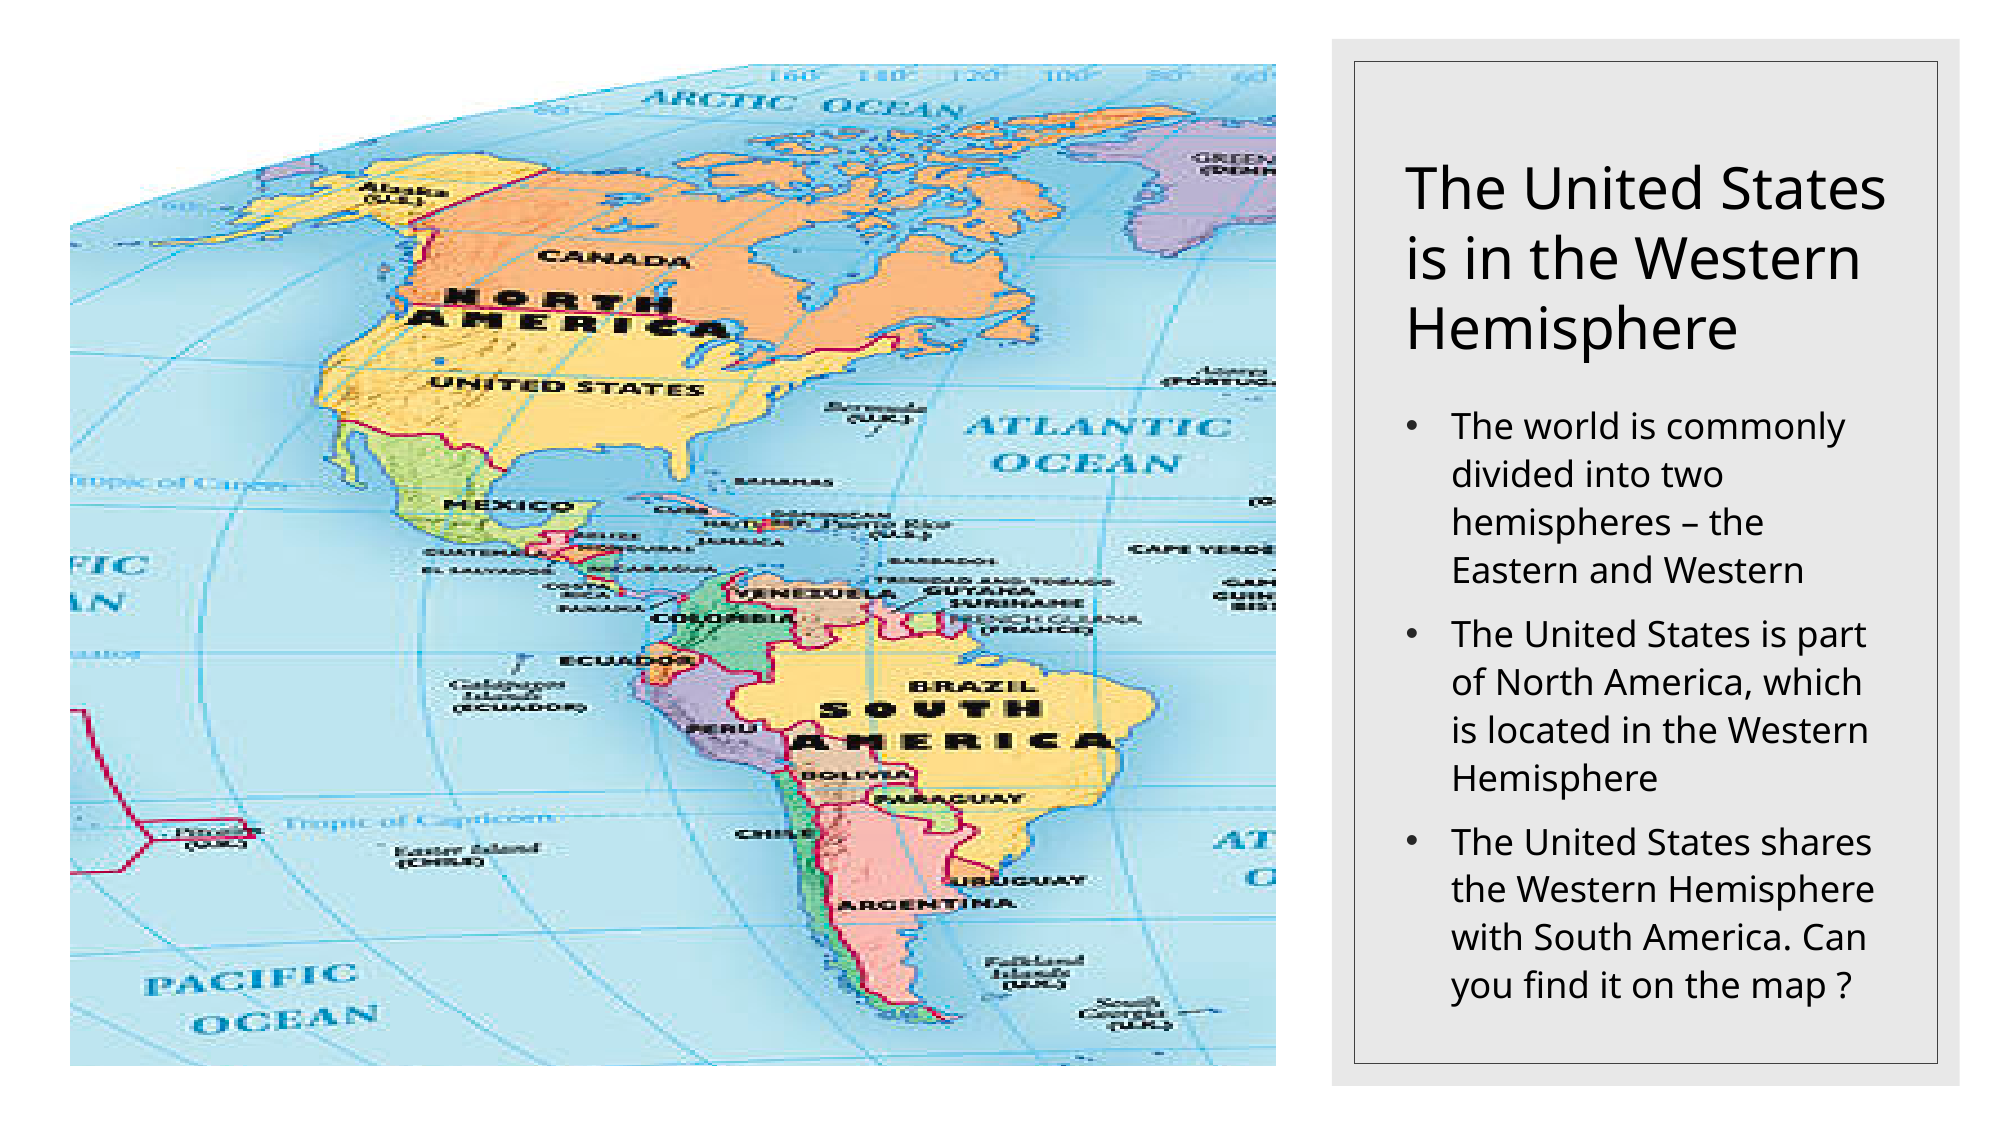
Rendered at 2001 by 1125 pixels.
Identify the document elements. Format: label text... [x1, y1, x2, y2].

list The world is commonly divided into two hemispheres – the Eastern and Western The United States is part of North America, which is located in the Western Hemisphere The United States shares the Western Hemisphere with South America. Can you find it on the map ? [1390, 391, 1907, 1026]
title The United States is in the Western Hemisphere [1390, 98, 1907, 369]
picture [70, 64, 1276, 1066]
